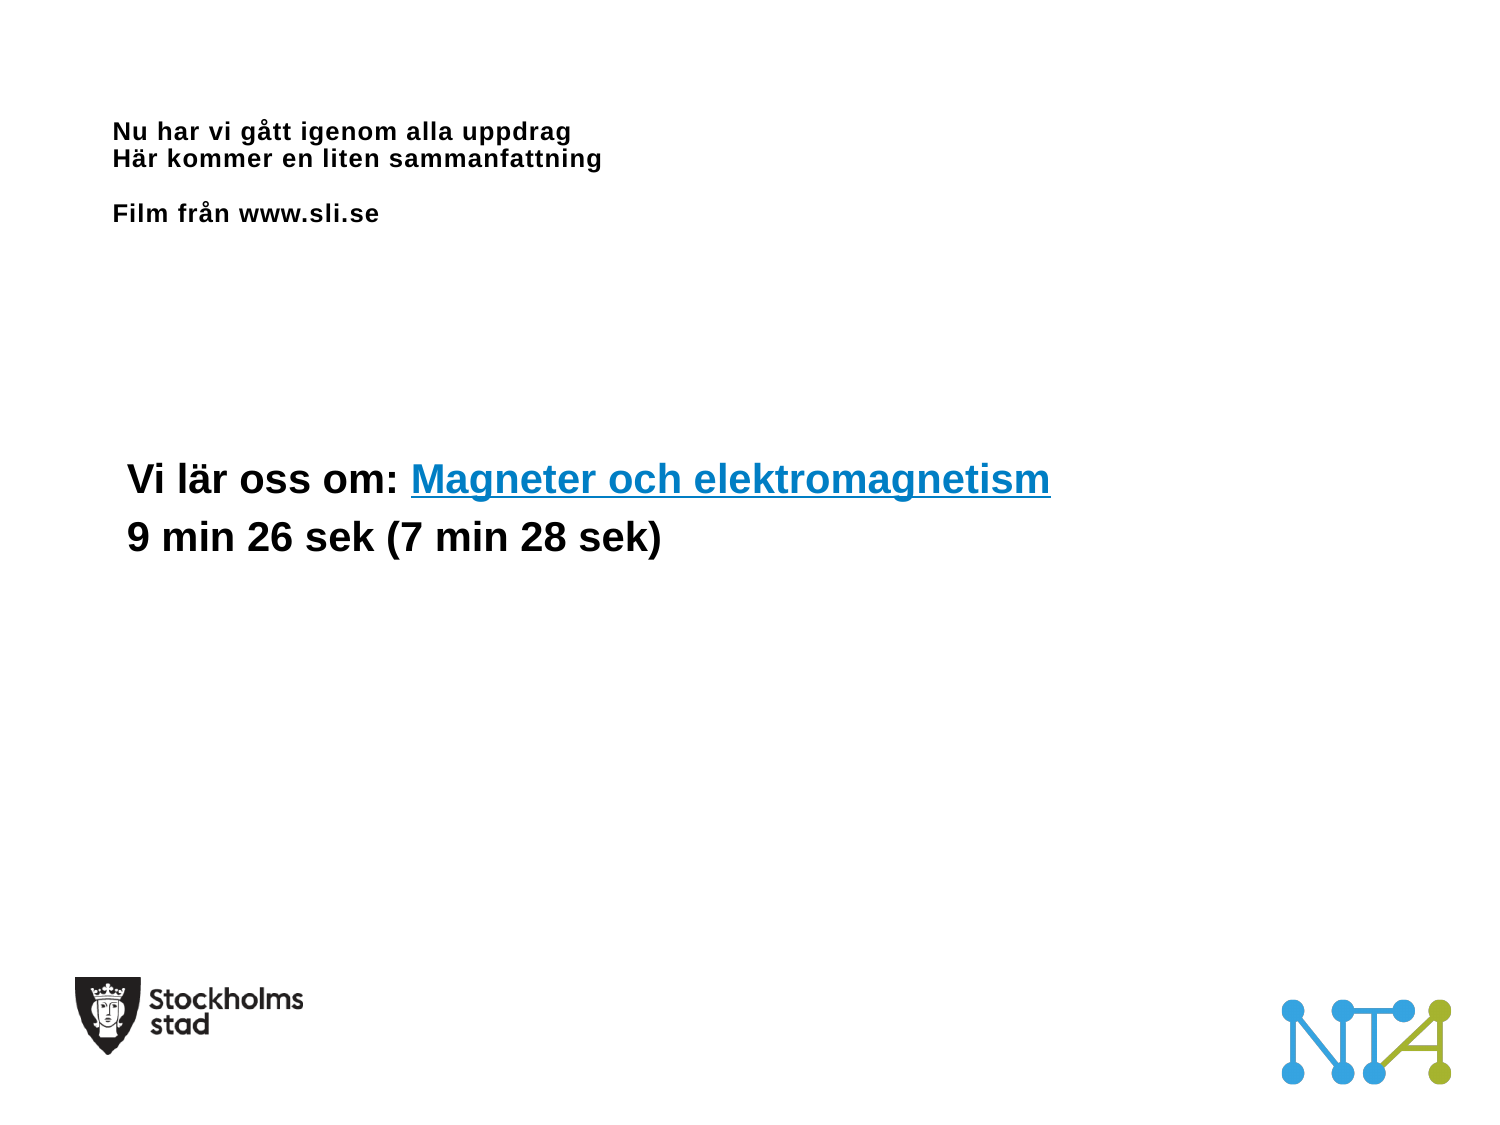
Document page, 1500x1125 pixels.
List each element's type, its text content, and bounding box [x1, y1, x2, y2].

picture [75, 977, 303, 1055]
title Nu har vi gått igenom alla uppdrag Här kommer en liten sammanfattning Film från www.sli.se [112, 117, 1365, 261]
text_box Vi lär oss om: Magneter och elektromagnetism 9 min 26 sek (7 min 28 sek) [112, 444, 1364, 756]
picture [1280, 996, 1453, 1088]
